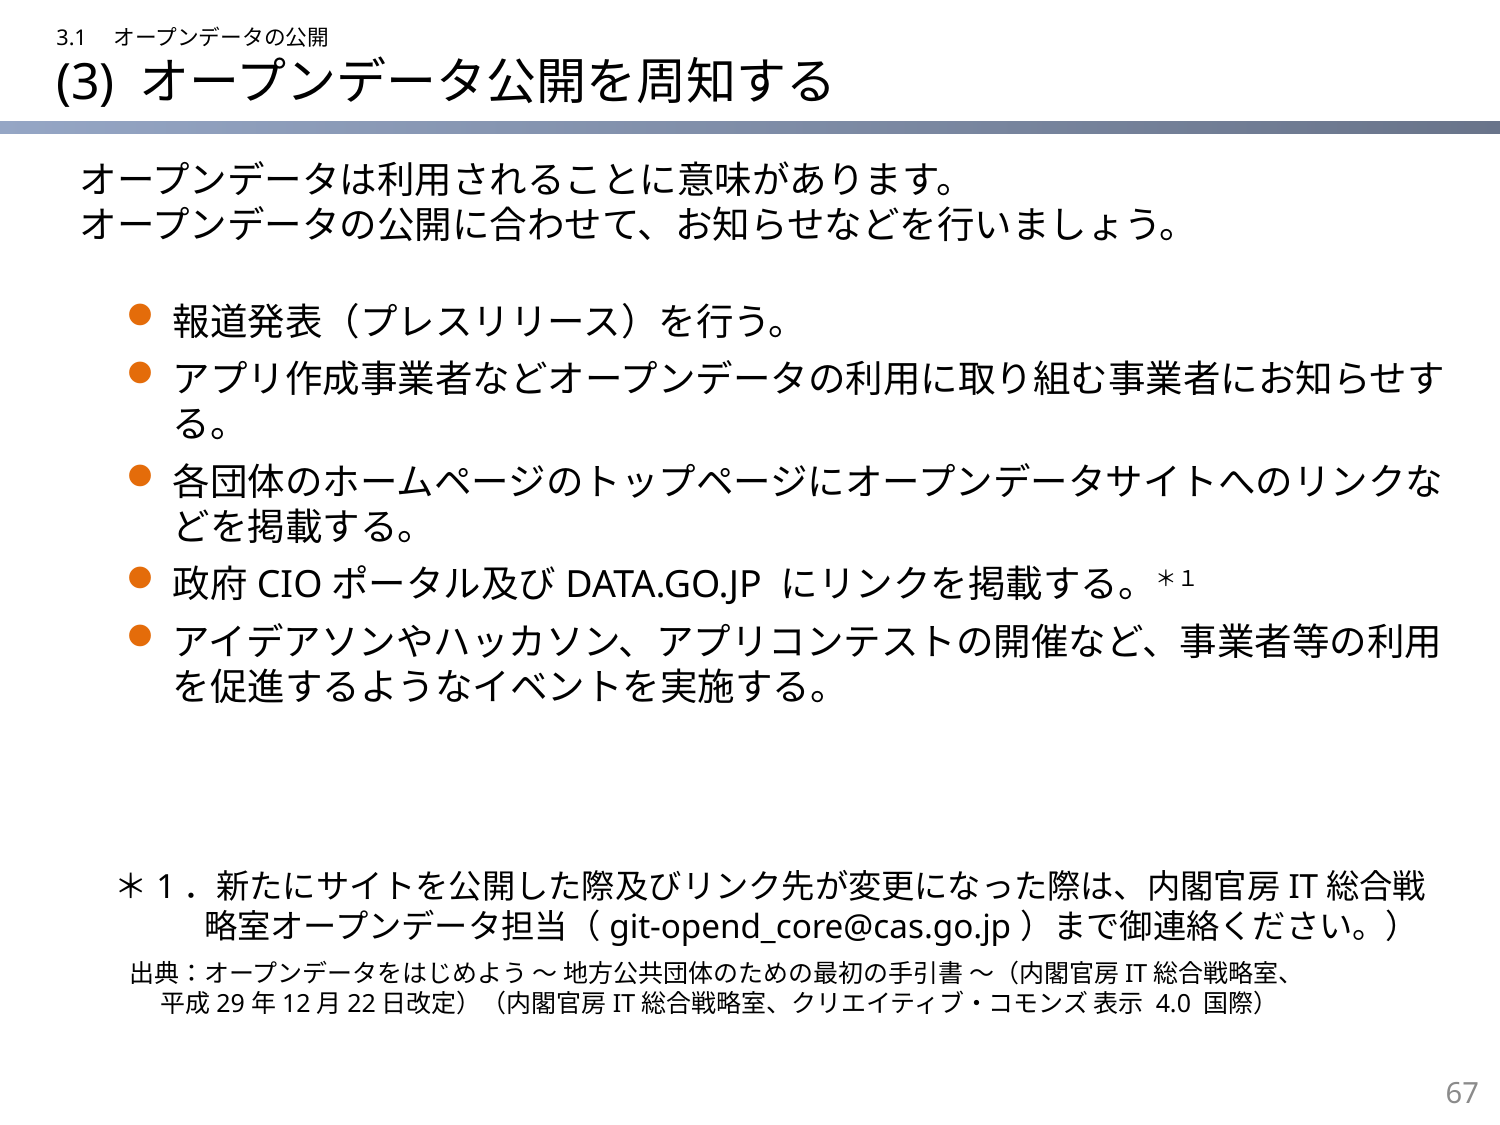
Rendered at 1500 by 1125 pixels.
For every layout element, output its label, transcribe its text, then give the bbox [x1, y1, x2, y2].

text_box オープンデータは利用されることに意味があります。 オープンデータの公開に合わせて、お知らせなどを行いましょう。 [64, 148, 1483, 268]
text_box 報道発表（プレスリリース）を行う。 アプリ作成事業者などオープンデータの利用に取り組む事業者にお知らせする。 各団体のホームページのトップページにオープンデータサイトへのリンクなどを掲載する。 政府CIOポータル及びDATA.GO.JP にリンクを掲載する。＊１ アイデアソンやハッカソン、アプリコンテストの開催など、事業者等の利用を促進するようなイベントを実施する。 [111, 290, 1460, 882]
text_box 3.1 オープンデータの公開 [41, 19, 1471, 58]
text_box ＊1．新たにサイトを公開した際及びリンク先が変更になった際は、内閣官房IT総合戦略室オープンデータ担当（git-opend_core@cas.go.jp）まで御連絡ください。） [100, 857, 1447, 1024]
title (3) オープンデータ公開を周知する [41, 58, 1459, 119]
text_box 出典：オープンデータをはじめよう ～ 地方公共団体のための最初の手引書 ～（内閣官房IT総合戦略室、 平成29年12月22日改定）（内閣官房IT総合戦略室、クリエイティブ・コモンズ 表示 4.0 国際） [112, 952, 1294, 1024]
slide_number 66 [1411, 1070, 1495, 1118]
